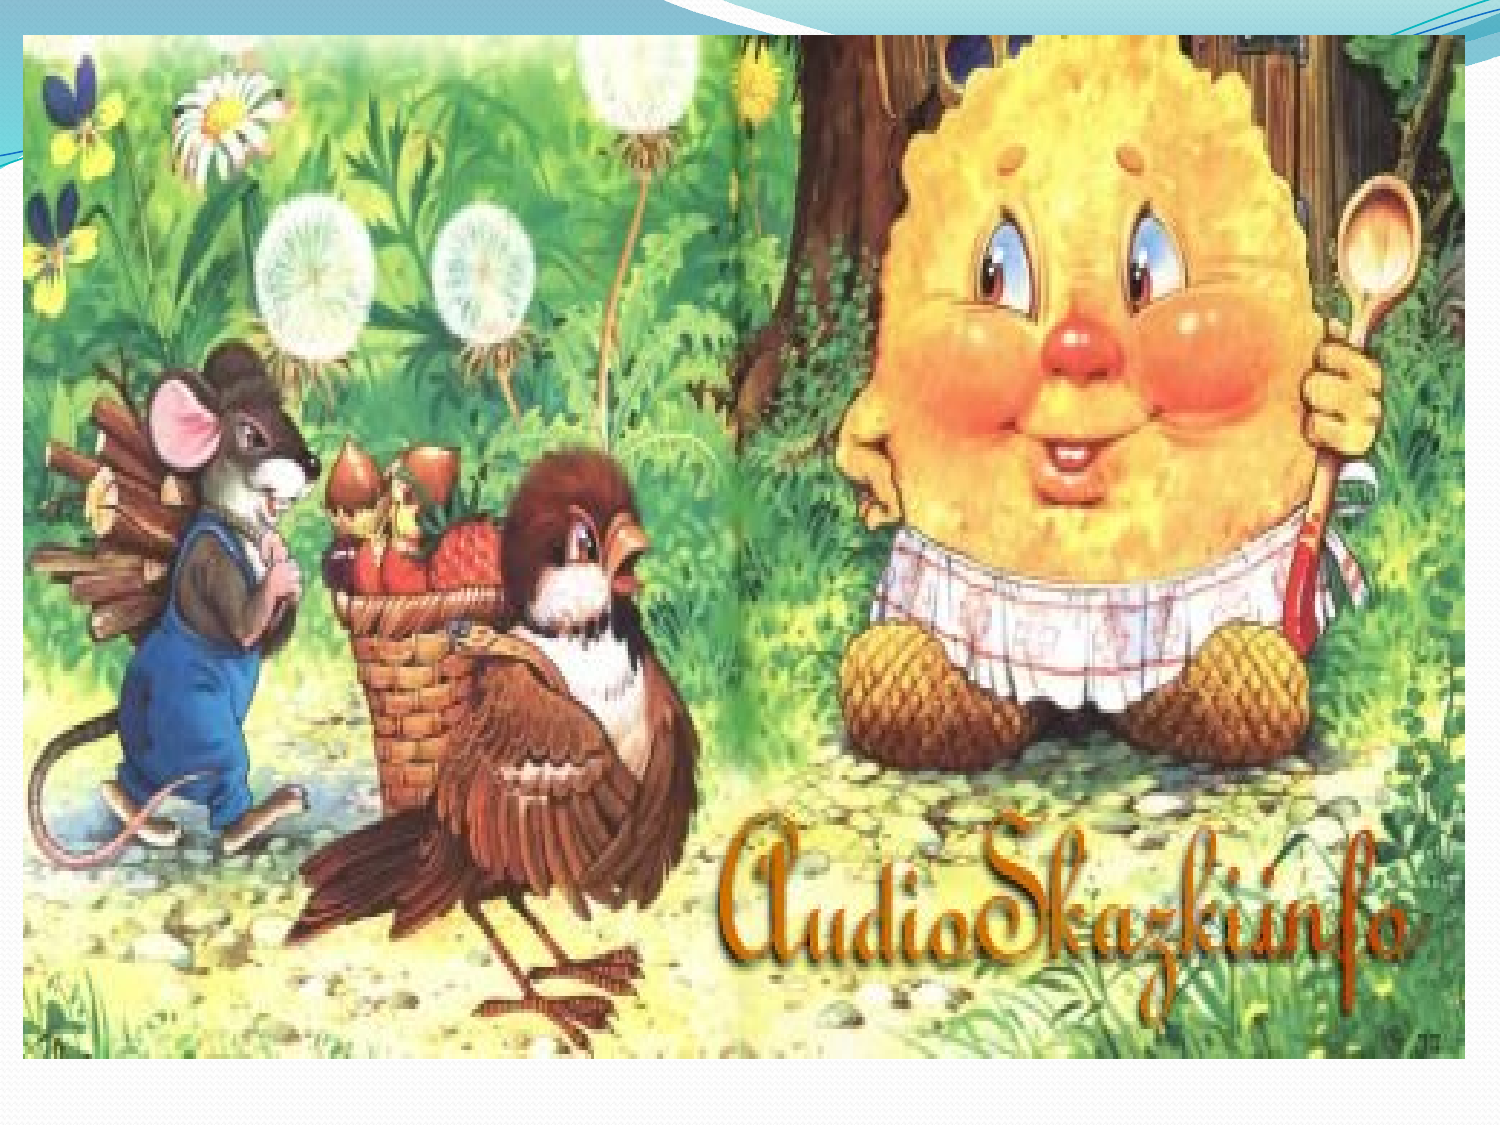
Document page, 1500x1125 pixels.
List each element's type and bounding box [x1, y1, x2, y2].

picture [23, 34, 1466, 1059]
